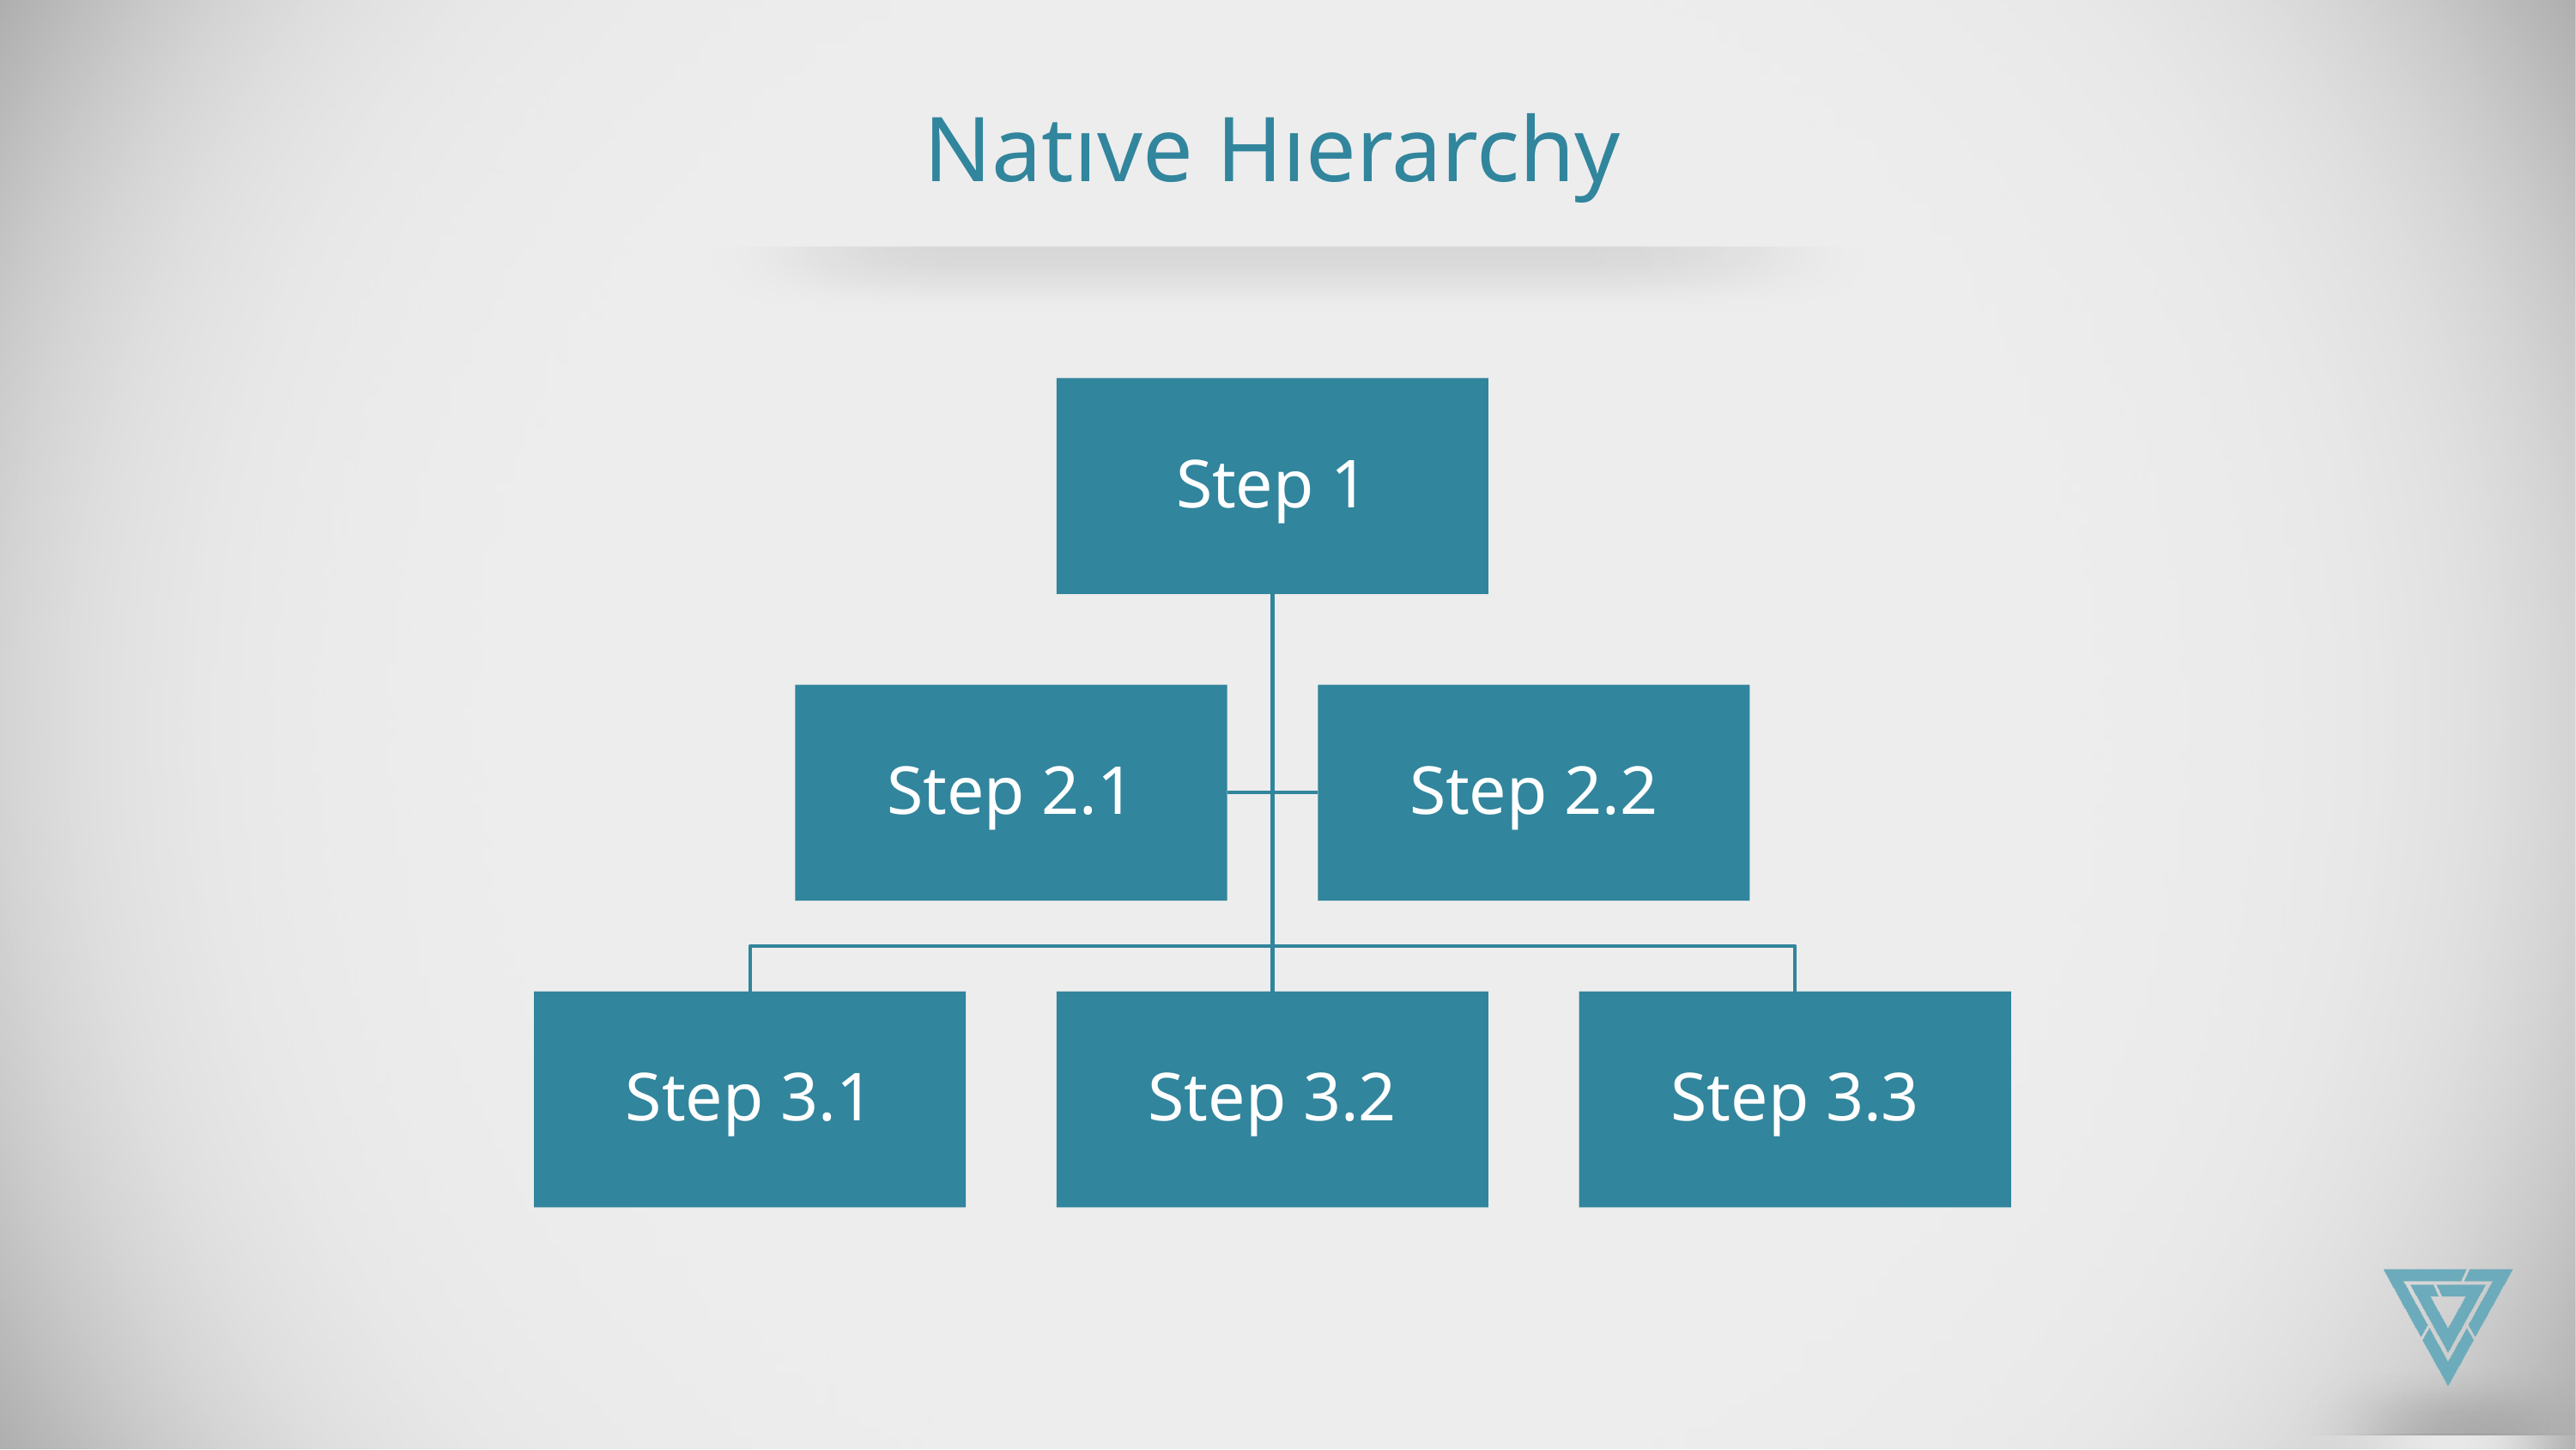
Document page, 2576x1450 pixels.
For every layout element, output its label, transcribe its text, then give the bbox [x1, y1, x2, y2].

text_box Natıve Hıerarchy [700, 86, 1185, 204]
text_box Natıve Hıerarchy [1359, 86, 1846, 204]
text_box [533, 308, 2012, 1277]
picture [0, 0, 2576, 1449]
